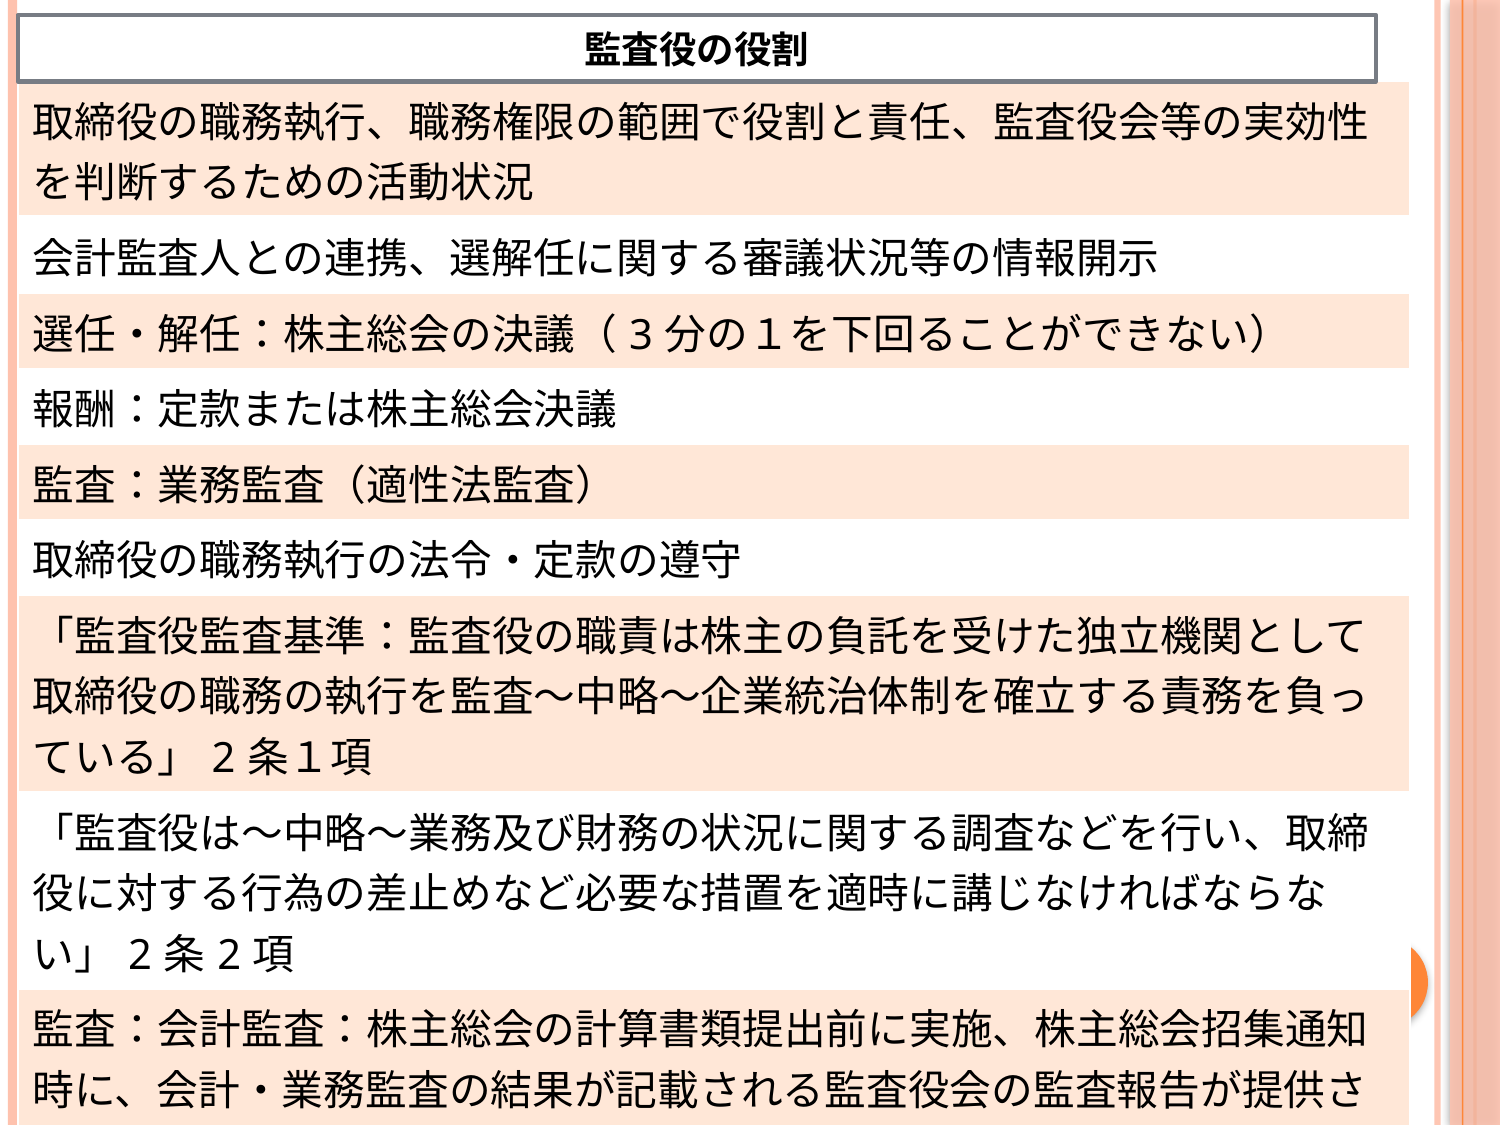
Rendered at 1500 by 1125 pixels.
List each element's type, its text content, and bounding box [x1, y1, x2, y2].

table_cell 「監査役監査基準：監査役の職責は株主の負託を受けた独立機関として取締役の職務の執行を監査～中略～企業統治体制を確立する責務を負っている」2条１項 [19, 596, 1409, 791]
table_header 取締役の職務執行、職務権限の範囲で役割と責任、監査役会等の実効性を判断するための活動状況 [19, 82, 1409, 215]
table_cell 選任・解任：株主総会の決議（3分の１を下回ることができない） [19, 294, 1409, 368]
table_cell 取締役の職務執行の法令・定款の遵守 [19, 521, 1409, 595]
slide_number 20 [1411, 940, 1434, 1027]
table_cell 会計監査人との連携、選解任に関する審議状況等の情報開示 [19, 220, 1409, 292]
text_box 監査役の役割 [16, 13, 1378, 84]
table_cell 監査：業務監査（適性法監査） [19, 445, 1409, 519]
table_cell 報酬：定款または株主総会決議 [19, 370, 1409, 444]
table_cell 監査：会計監査：株主総会の計算書類提出前に実施、株主総会招集通知時に、会計・業務監査の結果が記載される監査役会の監査報告が提供される。 [19, 990, 1409, 1125]
table_cell 「監査役は～中略～業務及び財務の状況に関する調査などを行い、取締役に対する行為の差止めなど必要な措置を適時に講じなければならない」2条2項 [19, 793, 1409, 988]
